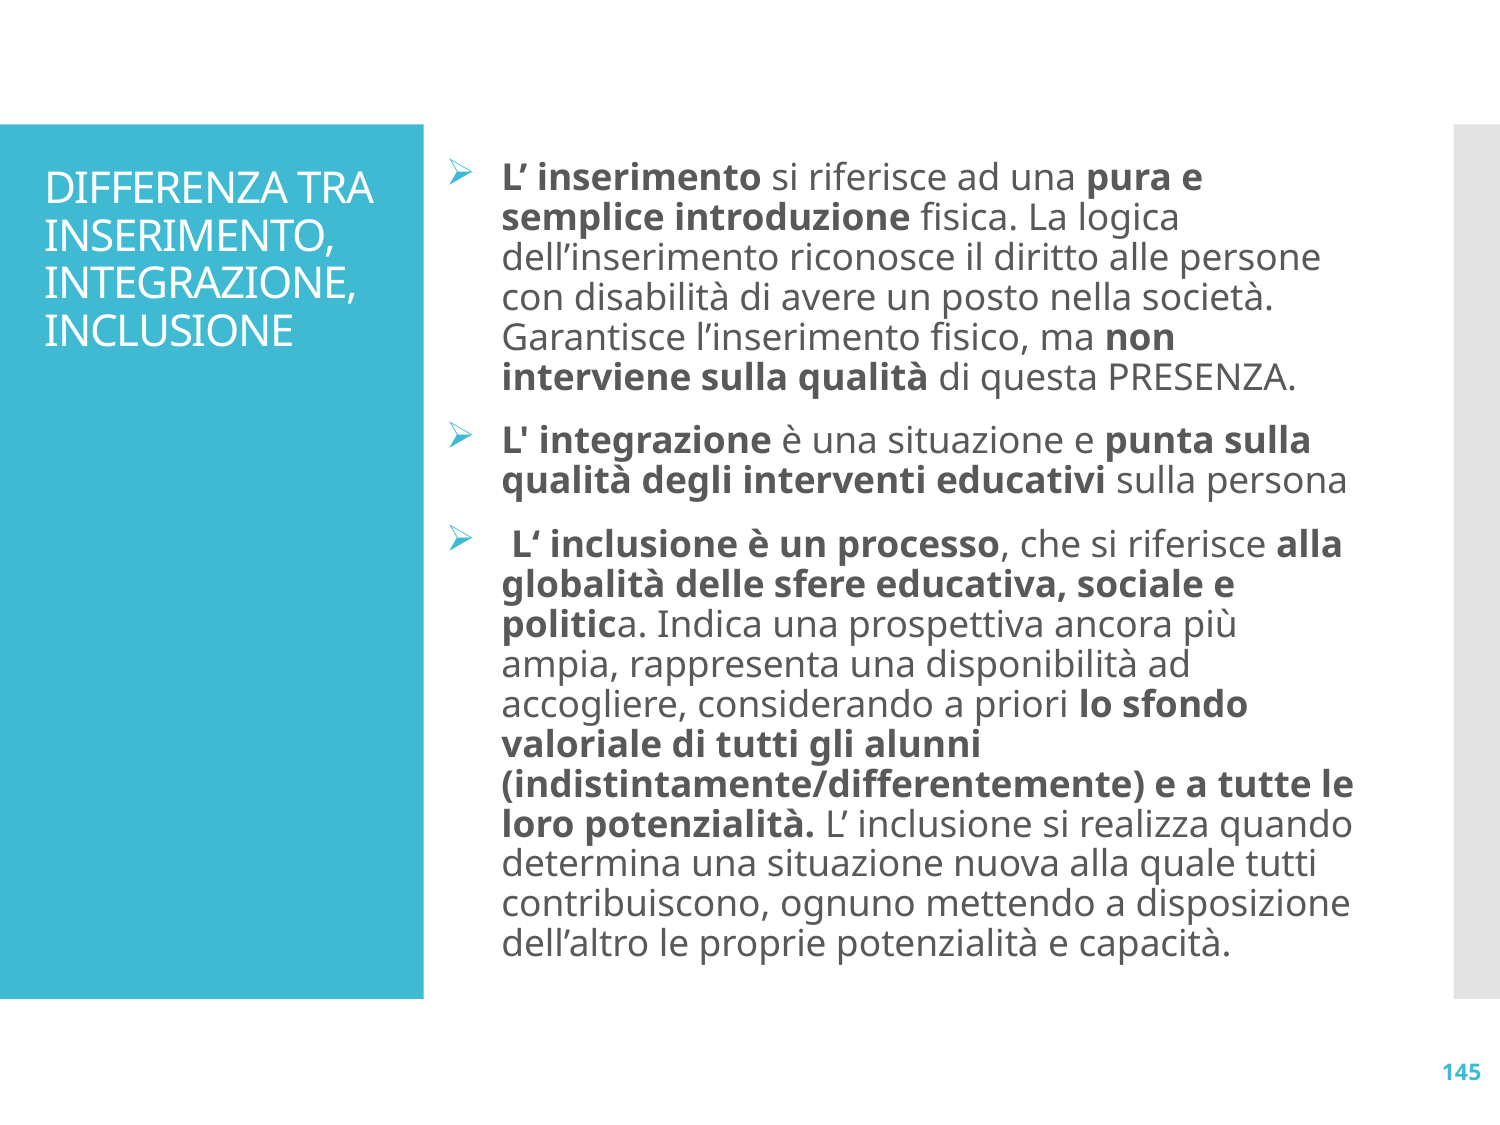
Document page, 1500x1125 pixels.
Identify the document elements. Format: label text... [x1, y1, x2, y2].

slide_number 145 [1308, 1042, 1497, 1103]
list L’ inserimento si riferisce ad una pura e semplice introduzione fisica. La logica dell’inserimento riconosce il diritto alle persone con disabilità di avere un posto nella società. Garantisce l’inserimento fisico, ma non interviene sulla qualità di questa PRESENZA. L' integrazione è una situazione e punta sulla qualità degli interventi educativi sulla persona L‘ inclusione è un processo, che si riferisce alla globalità delle sfere educativa, sociale e politica. Indica una prospettiva ancora più ampia, rappresenta una disponibilità ad accogliere, considerando a priori lo sfondo valoriale di tutti gli alunni (indistintamente/differentemente) e a tutte le loro potenzialità. L’ inclusione si realizza quando determina una situazione nuova alla quale tutti contribuiscono, ognuno mettendo a disposizione dell’altro le proprie potenzialità e capacità. [431, 141, 1376, 982]
title DIFFERENZA TRA INSERIMENTO, INTEGRAZIONE, INCLUSIONE [29, 136, 393, 385]
